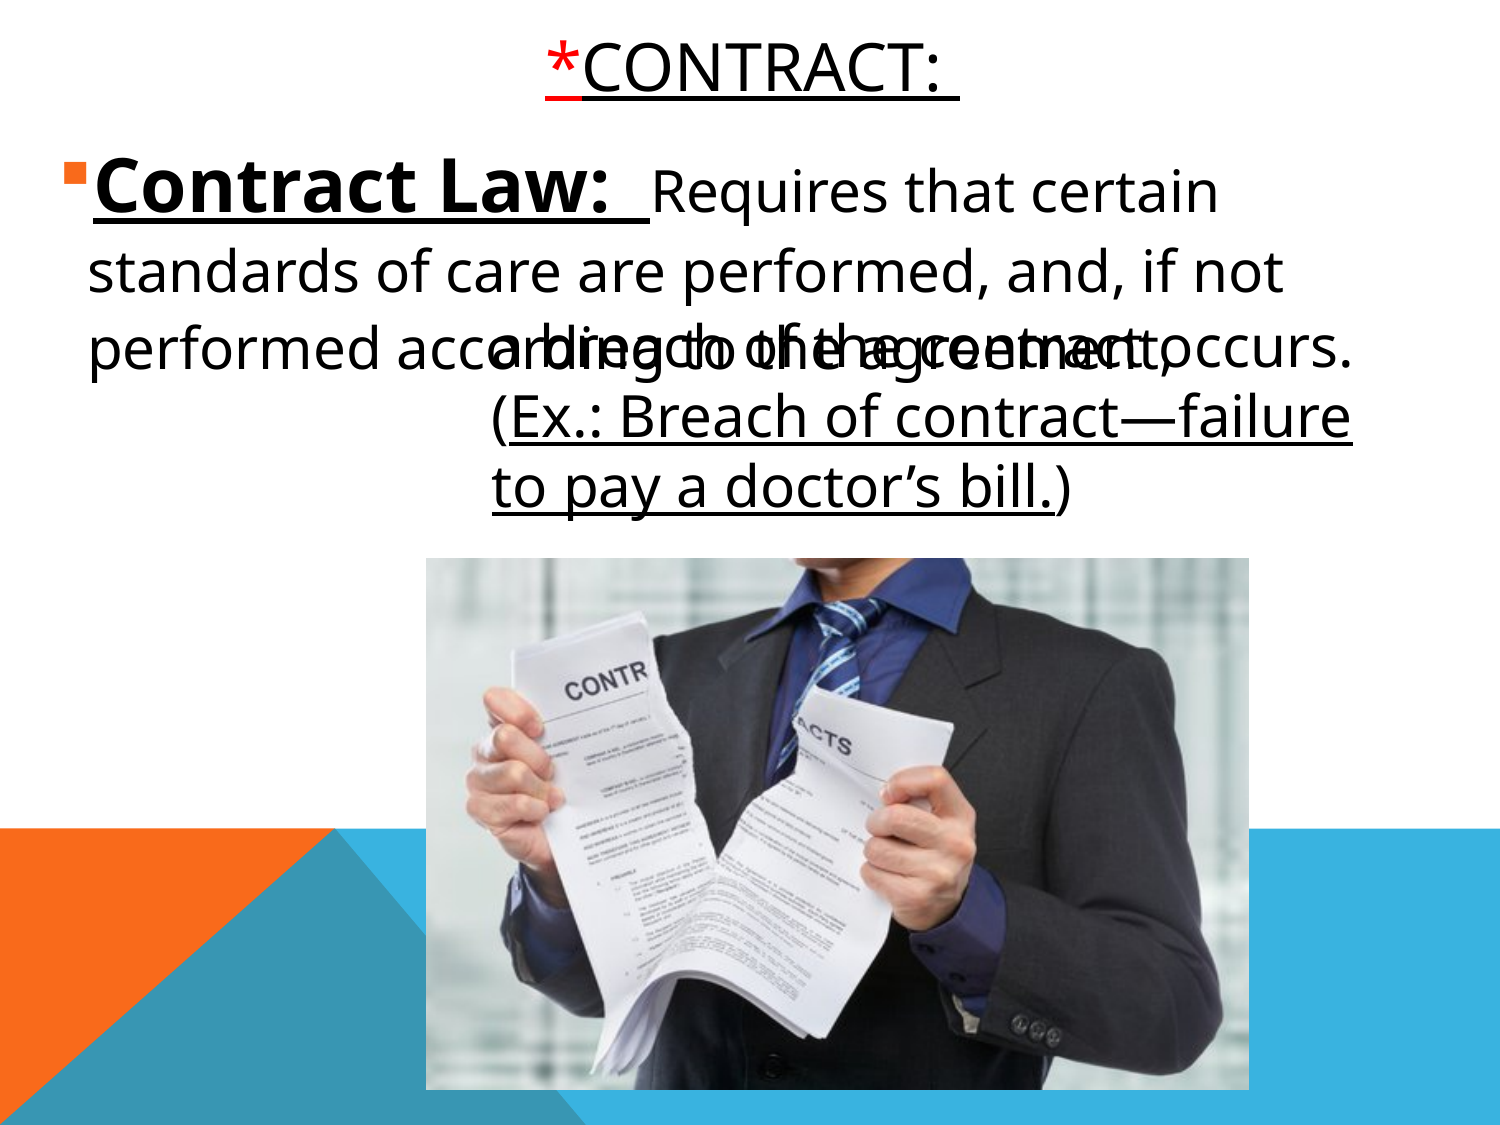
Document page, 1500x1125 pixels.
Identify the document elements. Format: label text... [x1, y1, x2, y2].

text_box a breach of the contract occurs. (Ex.: Breach of contract—failure to pay a doctor’s bill.) [477, 452, 1404, 526]
picture [426, 558, 1249, 1090]
list Contract Law: Requires that certain standards of care are performed, and, if not performed according to the agreement, [43, 121, 1450, 452]
title *Contract: [27, 22, 1478, 187]
